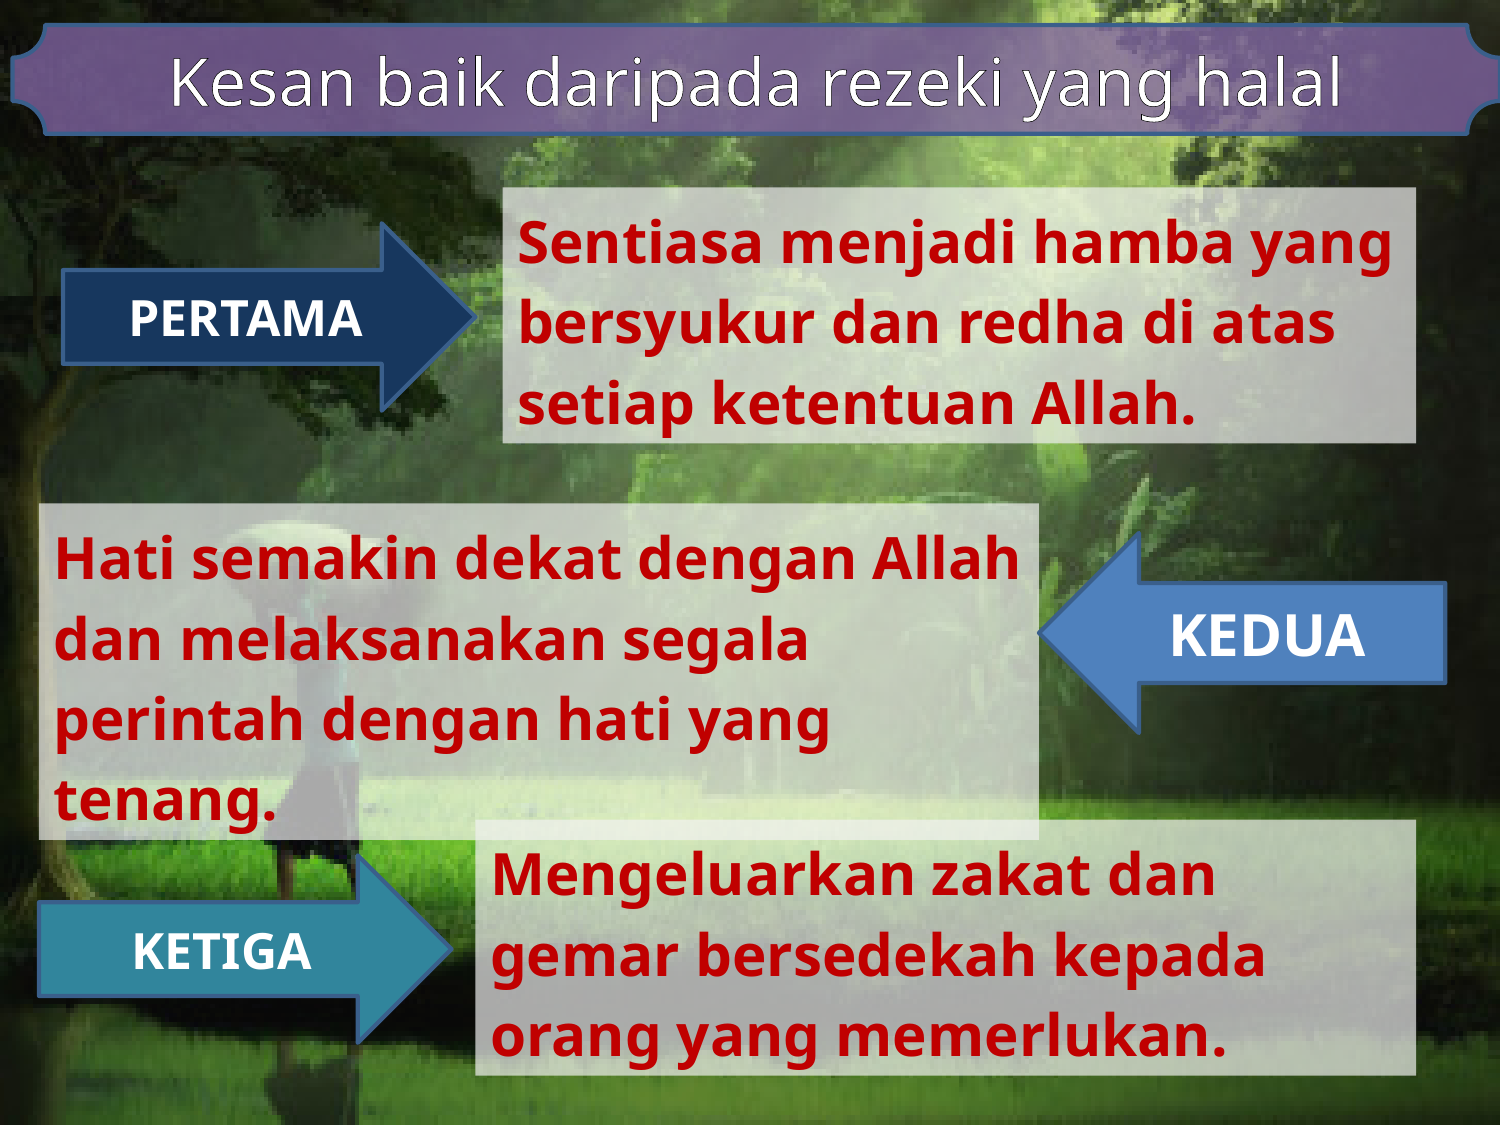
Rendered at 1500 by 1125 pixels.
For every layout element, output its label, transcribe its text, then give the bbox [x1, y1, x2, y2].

text_box Kesan baik daripada rezeki yang halal [10, 22, 1500, 136]
text_box Hati semakin dekat dengan Allah dan melaksanakan segala perintah dengan hati yang tenang. [38, 503, 1039, 840]
picture [0, 0, 1500, 1125]
text_box KEDUA [1036, 531, 1448, 735]
text_box Sentiasa menjadi hamba yang bersyukur dan redha di atas setiap ketentuan Allah. [502, 187, 1417, 444]
text_box Mengeluarkan zakat dan gemar bersedekah kepada orang yang memerlukan. [475, 819, 1417, 1076]
text_box KETIGA [36, 853, 454, 1045]
text_box PERTAMA [60, 221, 478, 413]
